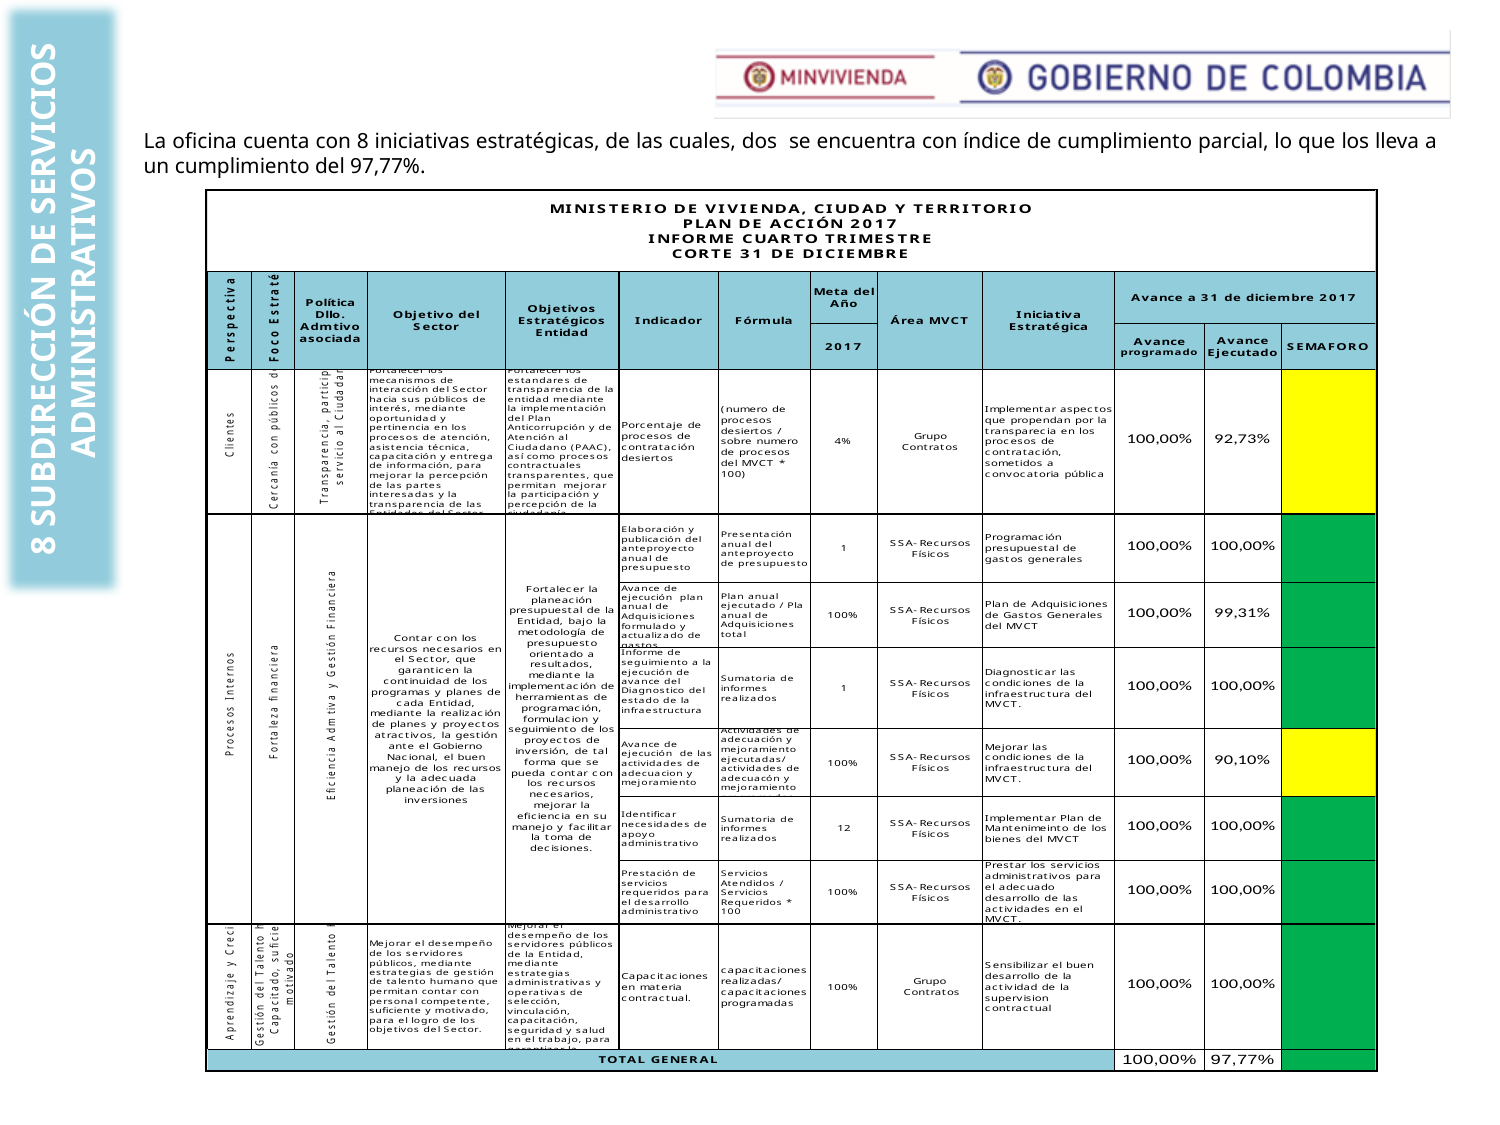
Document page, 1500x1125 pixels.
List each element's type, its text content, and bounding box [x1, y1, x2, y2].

text_box 8 SUBDIRECCIÓN DE SERVICIOS ADMINISTRATIVOS [15, 15, 108, 584]
picture [206, 189, 1377, 1071]
text_box La oficina cuenta con 8 iniciativas estratégicas, de las cuales, dos se encuentra con índice de cumplimiento parcial, lo que los lleva a un cumplimiento del 97,77%. [129, 120, 1452, 185]
picture [714, 30, 1453, 121]
